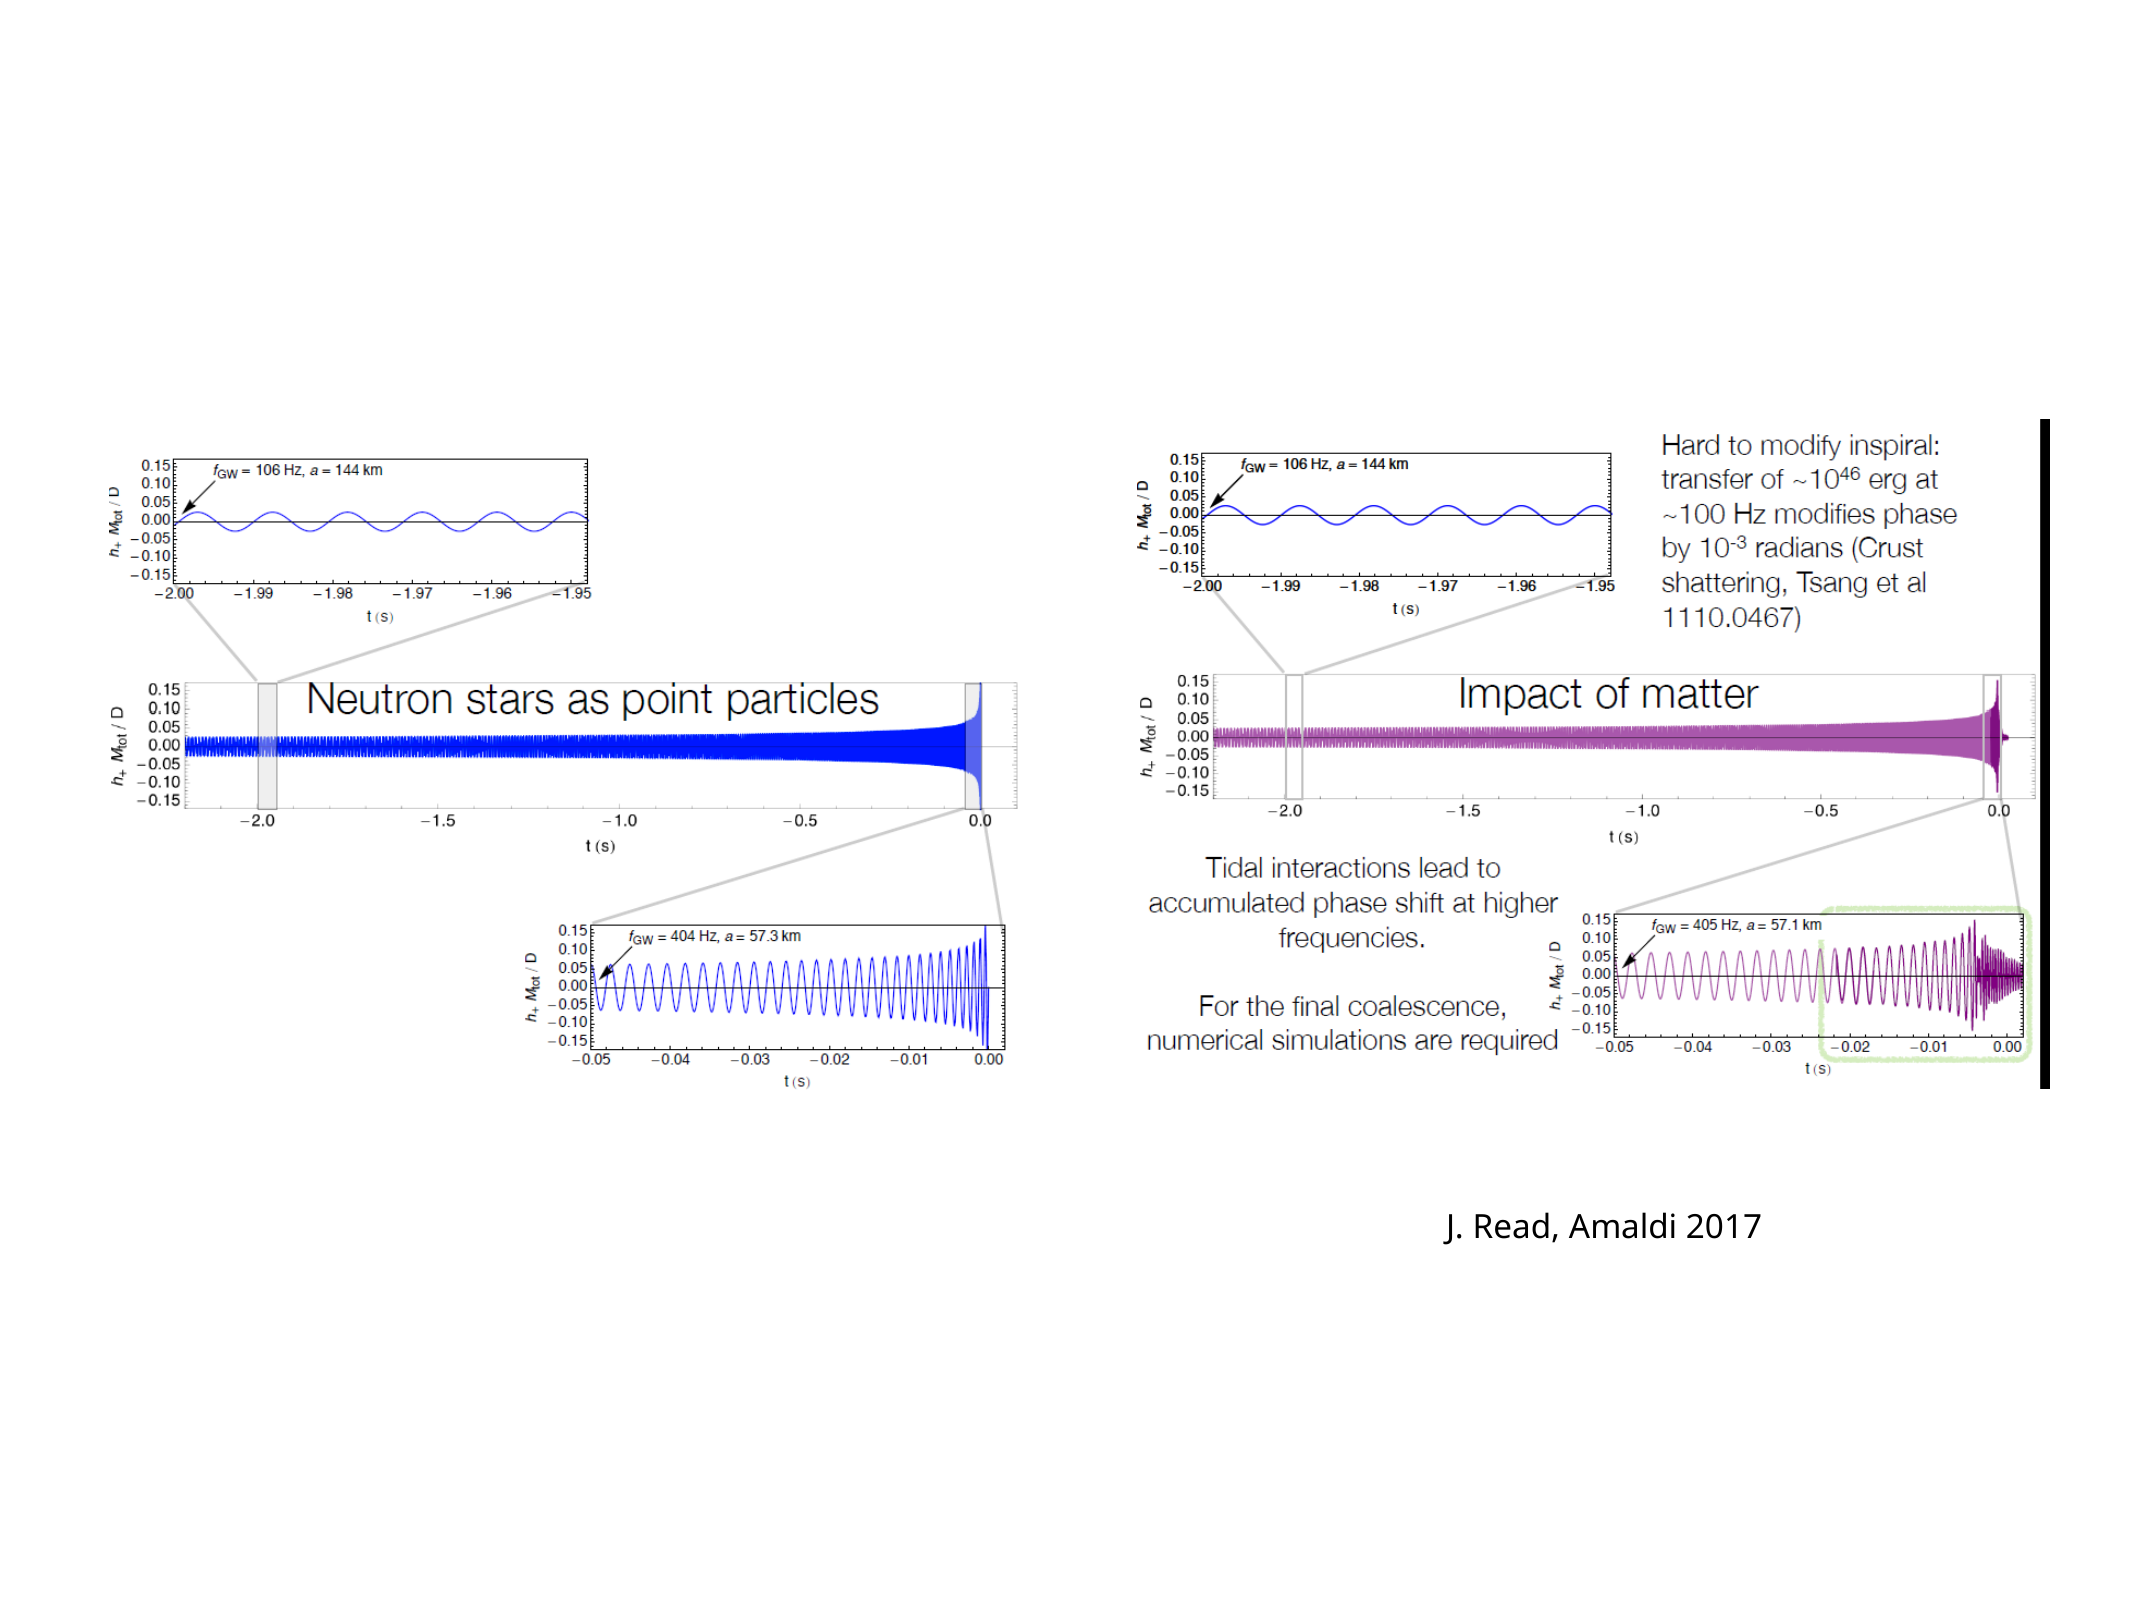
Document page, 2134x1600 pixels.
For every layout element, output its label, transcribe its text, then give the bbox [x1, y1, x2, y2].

picture [1137, 419, 2051, 1089]
text_box J. Read, Amaldi 2017 [1159, 1194, 2058, 1346]
picture [109, 419, 1022, 1102]
